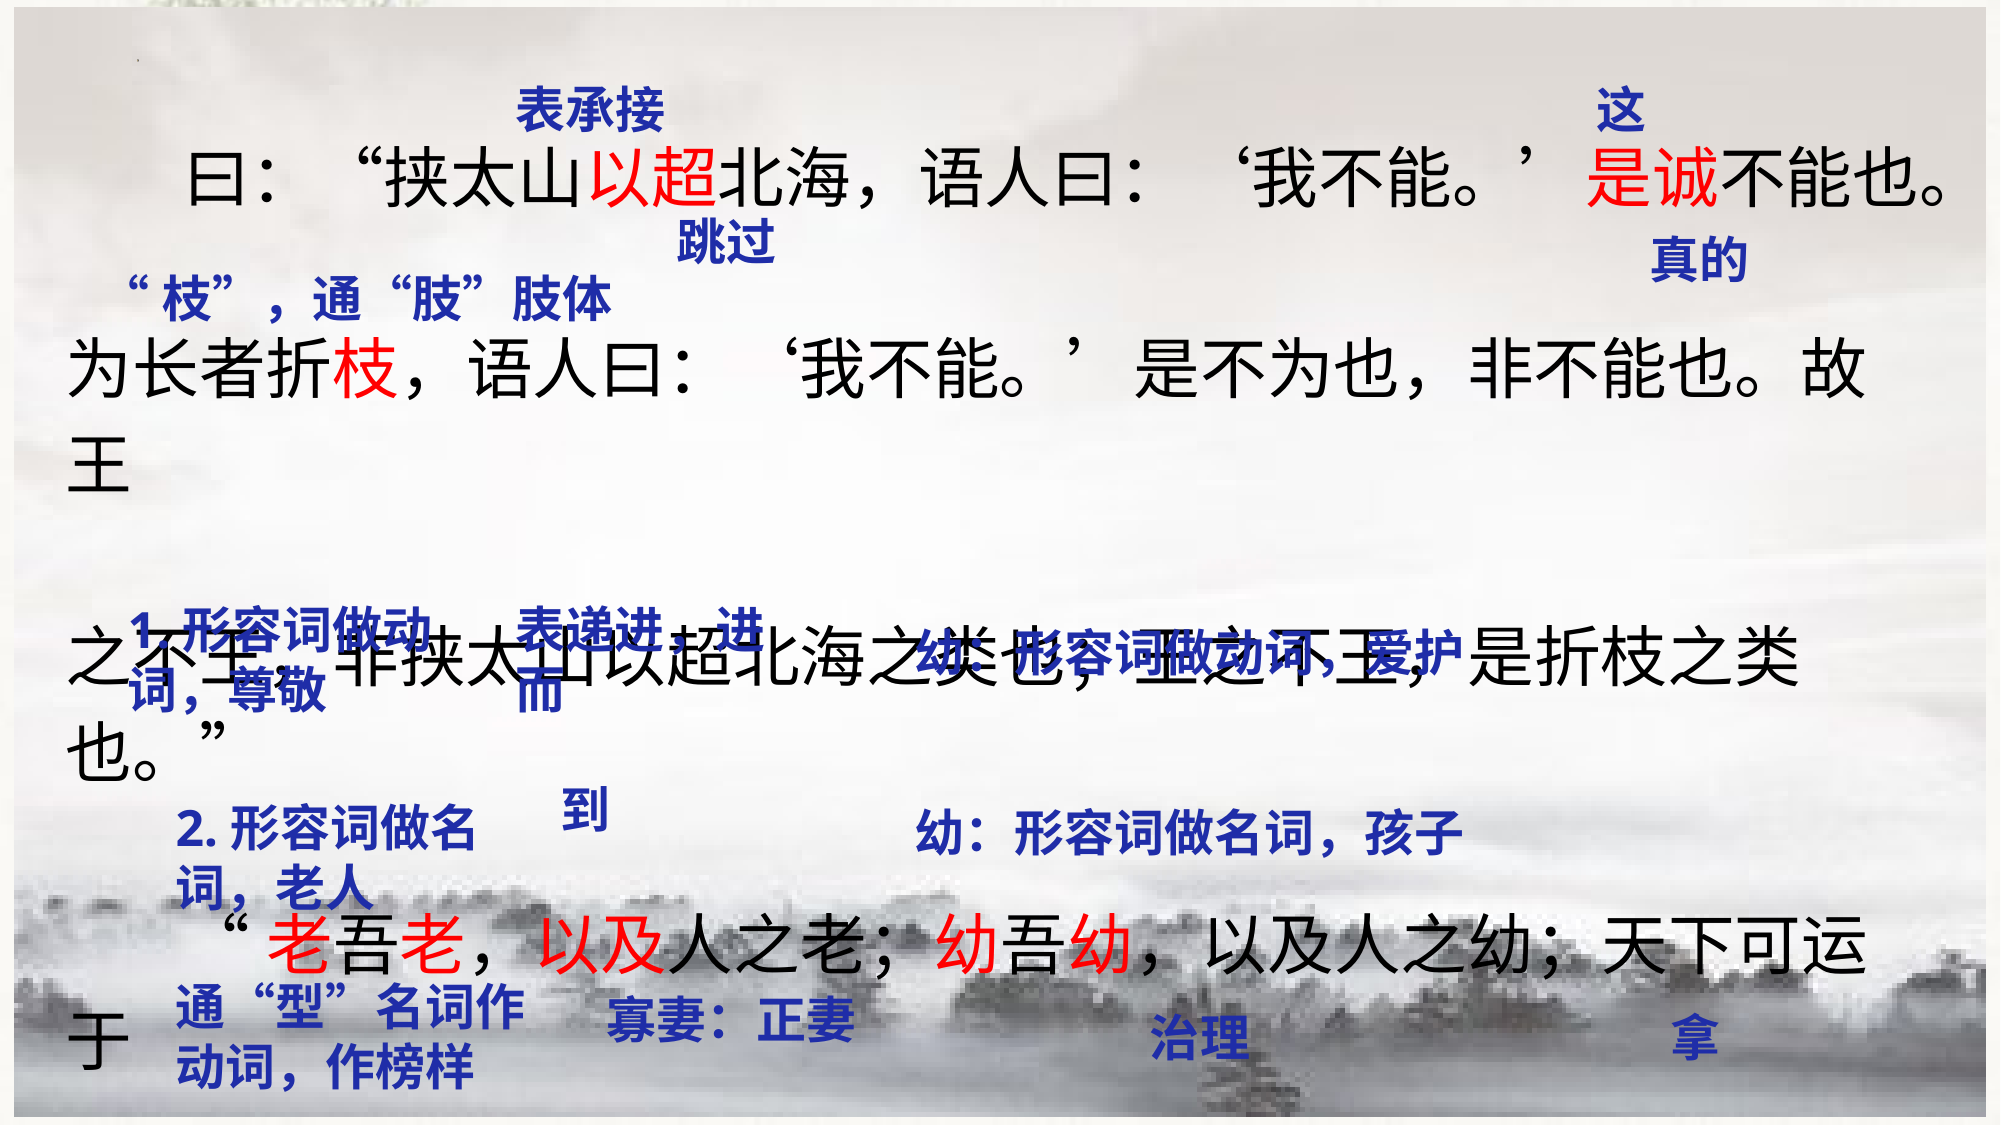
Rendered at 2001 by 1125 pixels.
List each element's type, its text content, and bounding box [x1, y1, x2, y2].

text_box “枝”，通“肢”肢体 [85, 260, 662, 336]
text_box 2.形容词做名词，老人 [160, 788, 501, 924]
text_box 曰：“挟太山以超北海，语人曰：‘我不能。’是诚不能也。 为长者折枝，语人曰：‘我不能。’是不为也，非不能也。故王 之不王，非挟太山以超北海之类也；王之不王，是折枝之类也。” “老吾老，以及人之老；幼吾幼，以及人之幼；天下可运于 掌。诗云：‘刑于寡妻，至于兄弟，以御于家邦。’言举斯心加 [50, 112, 1949, 1125]
text_box 真的 [1634, 220, 1864, 296]
text_box 1.形容词做动词，尊敬 [112, 590, 450, 726]
text_box 表递进，进而 到 [500, 590, 789, 846]
text_box 寡妻：正妻 [591, 981, 900, 1057]
text_box 这 [1581, 71, 1753, 147]
text_box 拿 [1655, 998, 1843, 1074]
text_box 治理 [1135, 998, 1412, 1074]
text_box 跳过 [661, 202, 967, 278]
text_box 幼：形容词做动词，爱护 幼：形容词做名词，孩子 [899, 613, 1501, 869]
picture [0, 0, 2001, 1125]
text_box 表承接 [500, 71, 774, 147]
text_box 通“型”名词作动词，作榜样 [160, 967, 543, 1103]
